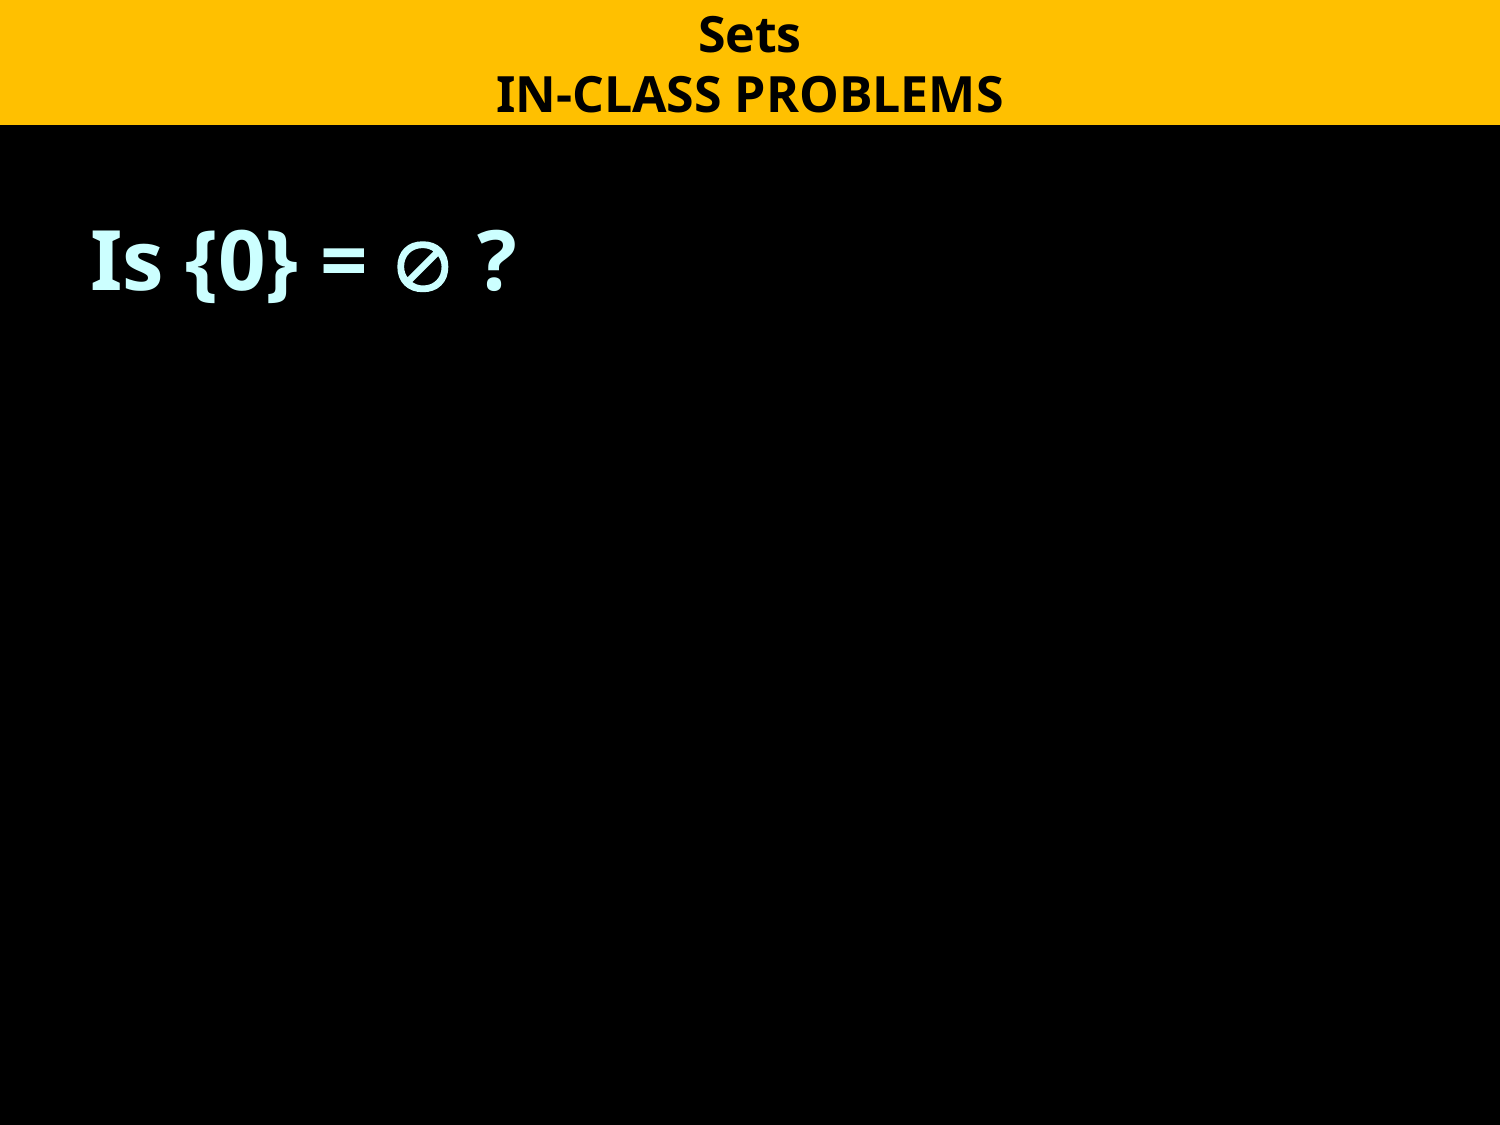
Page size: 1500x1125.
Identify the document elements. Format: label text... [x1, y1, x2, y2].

text_box Sets IN-CLASS PROBLEMS [0, 0, 1500, 125]
list Is {0} =  ? [75, 200, 1425, 1125]
